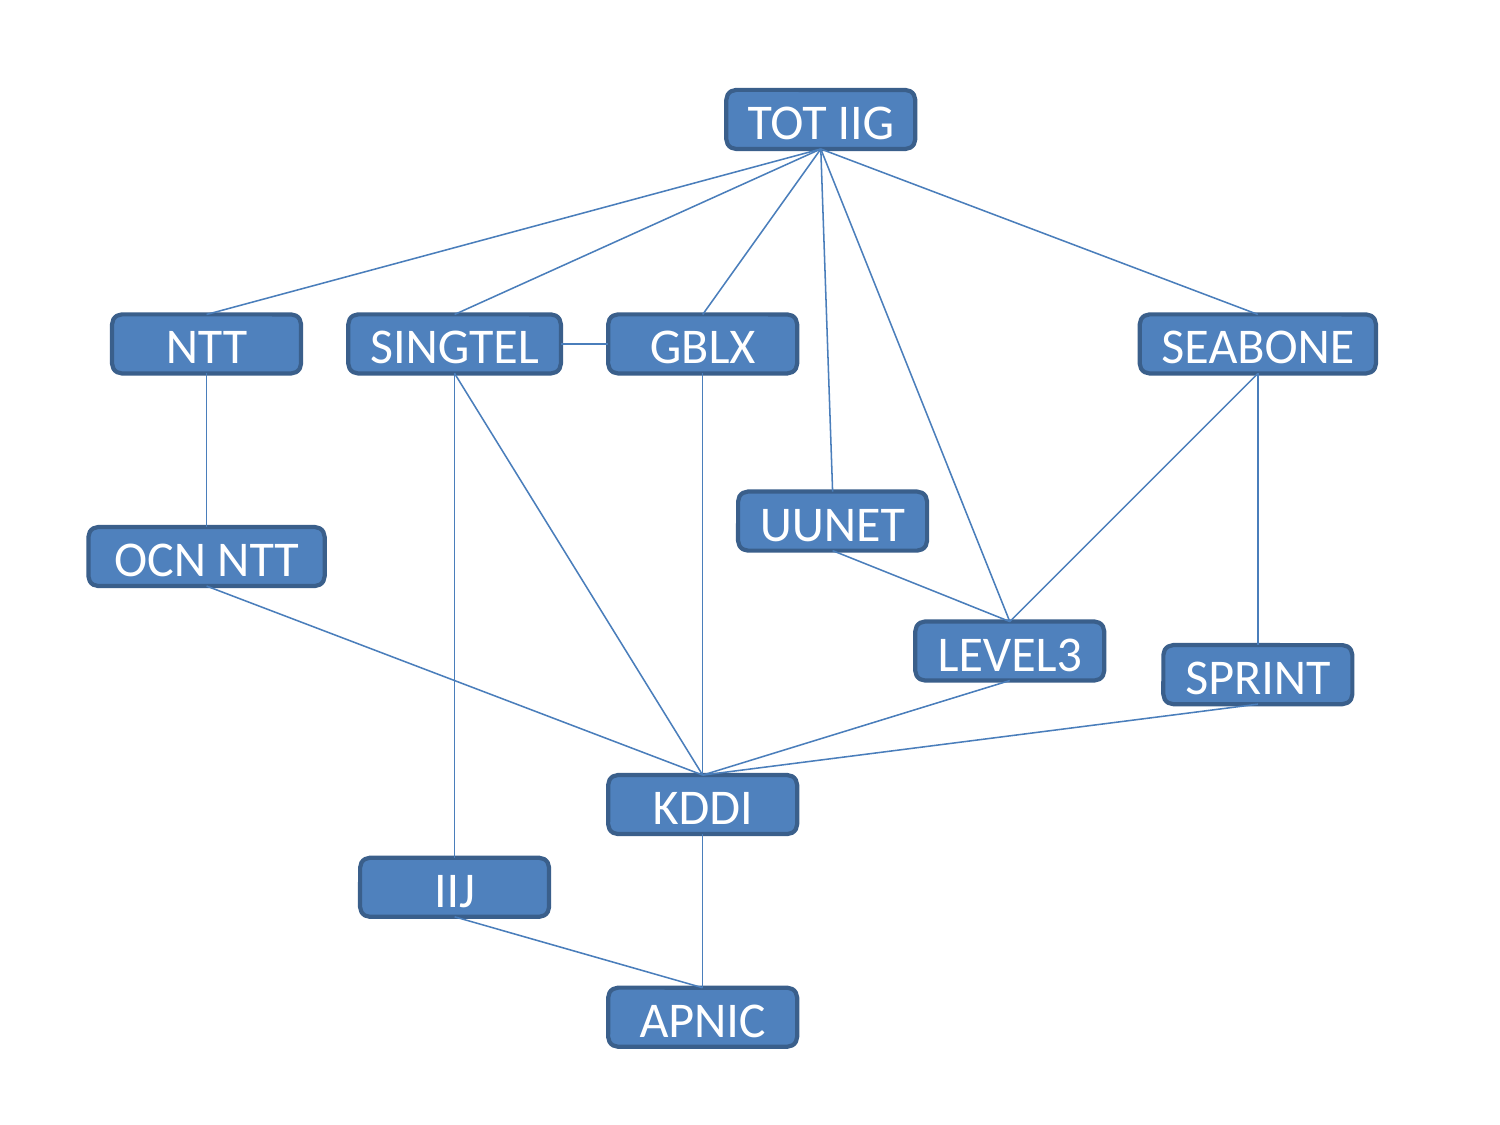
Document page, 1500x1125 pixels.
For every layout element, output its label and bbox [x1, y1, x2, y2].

text_box [88, 89, 1377, 1047]
